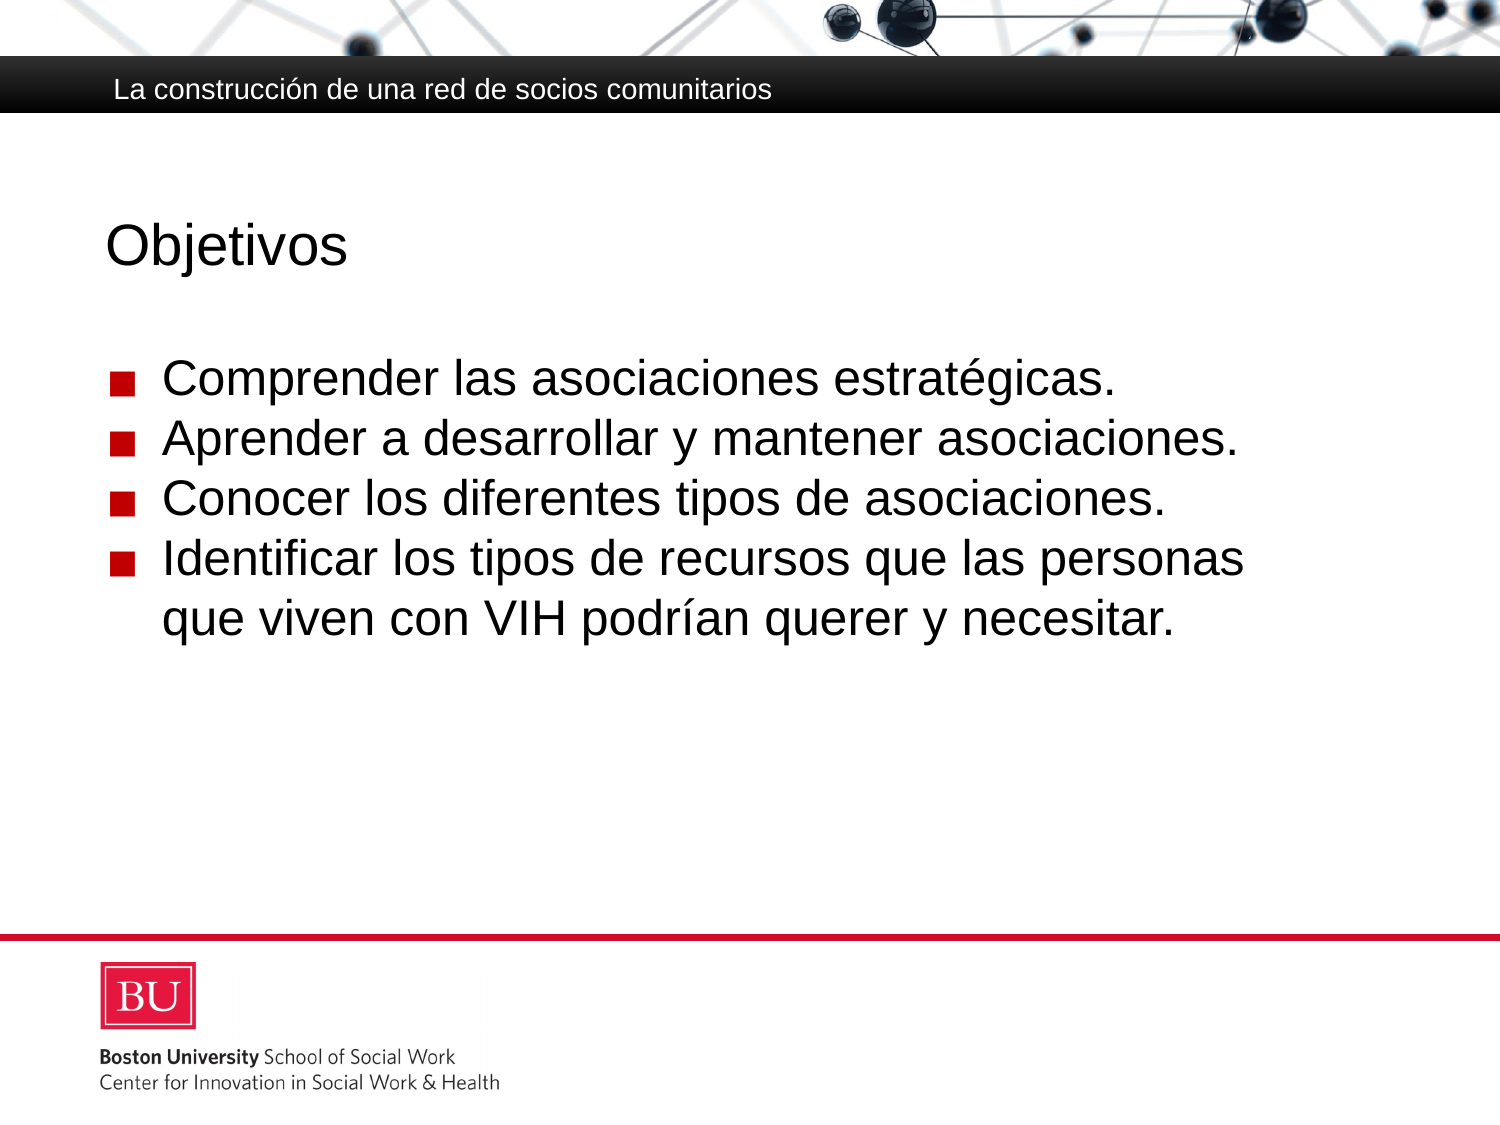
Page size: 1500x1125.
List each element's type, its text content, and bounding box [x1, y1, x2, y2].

picture [99, 962, 500, 1095]
text_box La construcción de una red de socios comunitarios [98, 63, 1089, 109]
title Objetivos [90, 200, 1391, 313]
list Comprender las asociaciones estratégicas. Aprender a desarrollar y mantener asociaciones. Conocer los diferentes tipos de asociaciones. Identificar los tipos de recursos que las personas que viven con VIH podrían querer y necesitar. [90, 337, 1303, 870]
picture [0, 0, 1500, 56]
